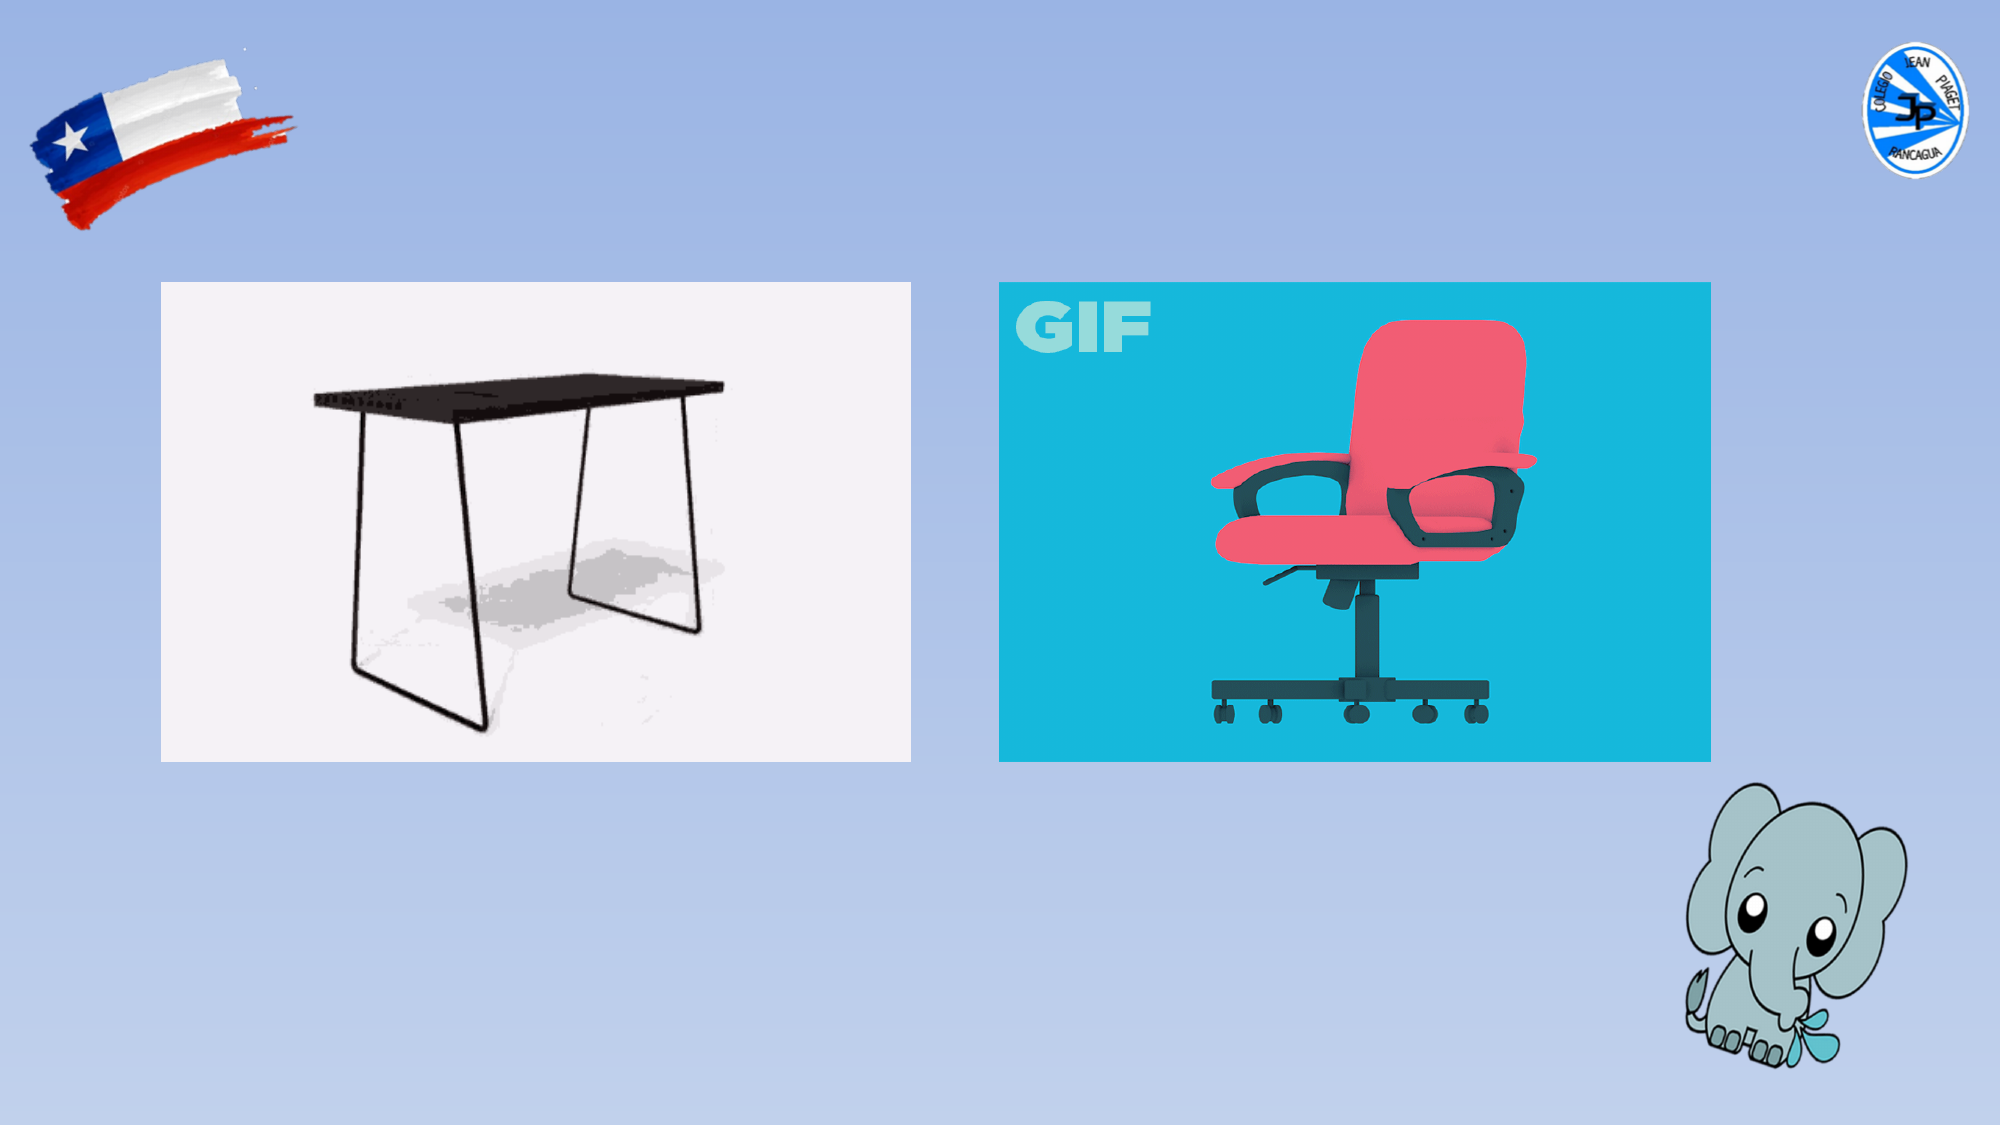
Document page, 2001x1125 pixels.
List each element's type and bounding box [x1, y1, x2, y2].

list [99, 262, 1900, 1005]
picture [1837, 40, 2000, 181]
picture [999, 282, 1982, 1125]
picture [0, 0, 912, 762]
